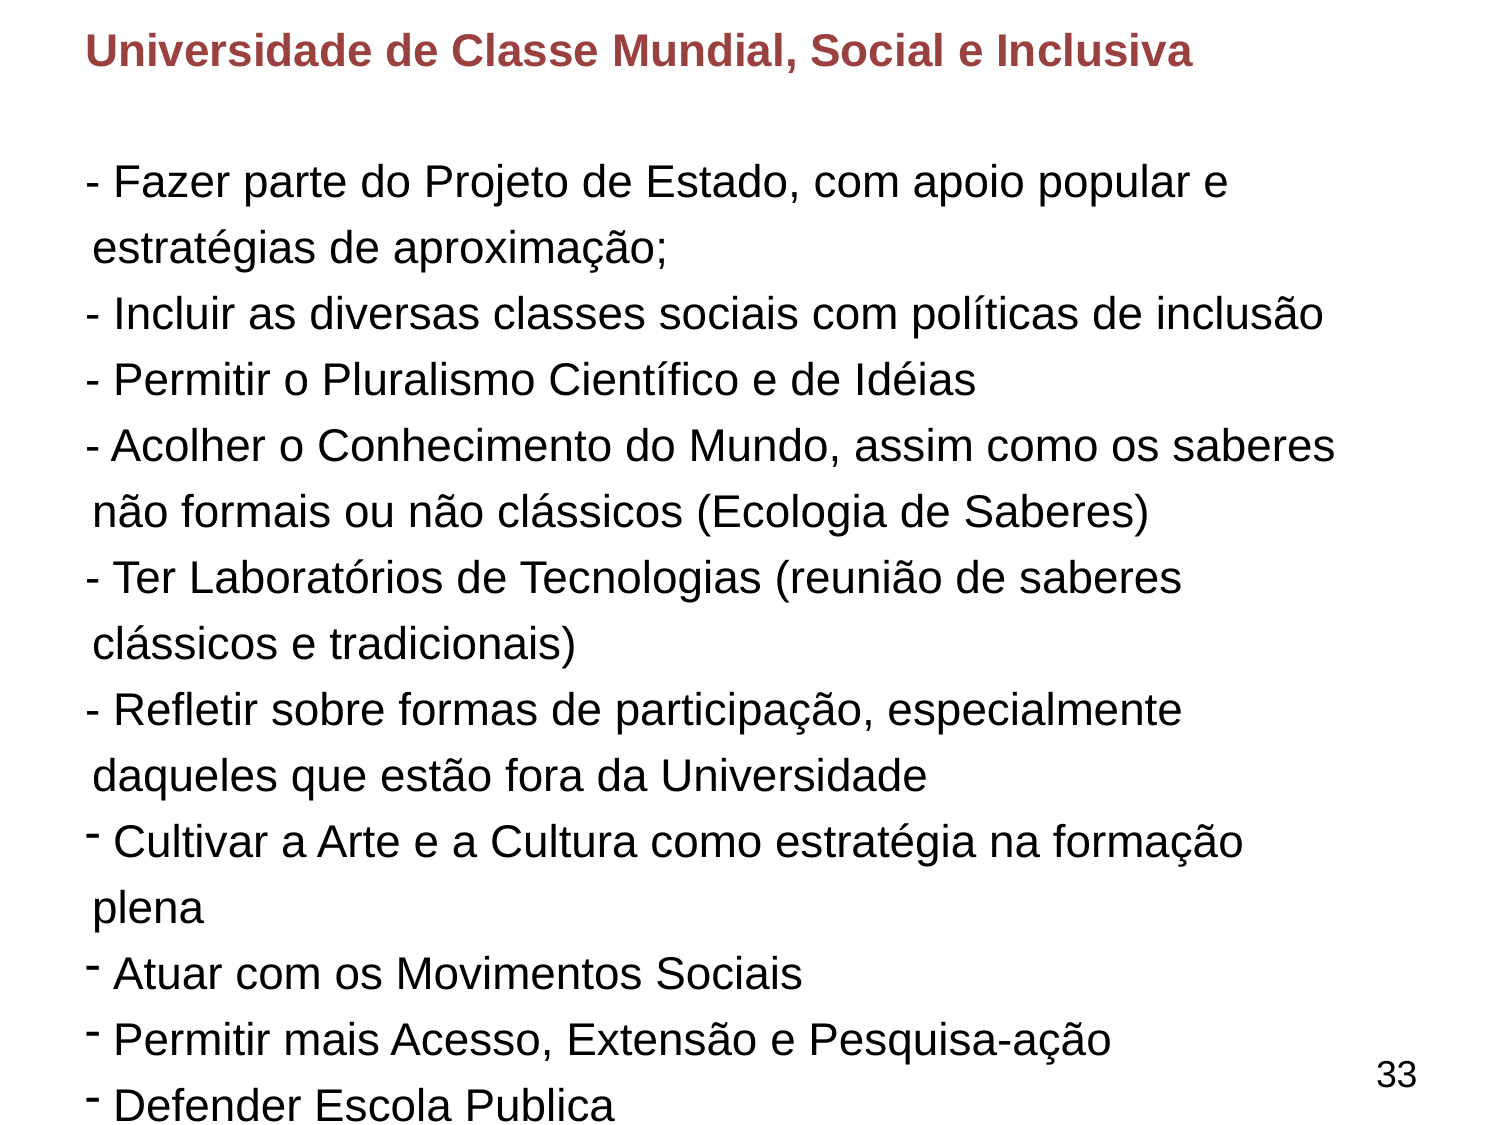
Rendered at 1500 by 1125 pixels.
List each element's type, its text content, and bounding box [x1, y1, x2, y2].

slide_number 33 [1365, 1041, 1426, 1104]
text_box Universidade de Classe Mundial, Social e Inclusiva - Fazer parte do Projeto de Estado, com apoio popular e estratégias de aproximação; - Incluir as diversas classes sociais com políticas de inclusão - Permitir o Pluralismo Científico e de Idéias - Acolher o Conhecimento do Mundo, assim como os saberes não formais ou não clássicos (Ecologia de Saberes) - Ter Laboratórios de Tecnologias (reunião de saberes clássicos e tradicionais) - Refletir sobre formas de participação, especialmente daqueles que estão fora da Universidade Cultivar a Arte e a Cultura como estratégia na formação plena Atuar com os Movimentos Sociais Permitir mais Acesso, Extensão e Pesquisa-ação Defender Escola Publica [77, 1, 1346, 1125]
